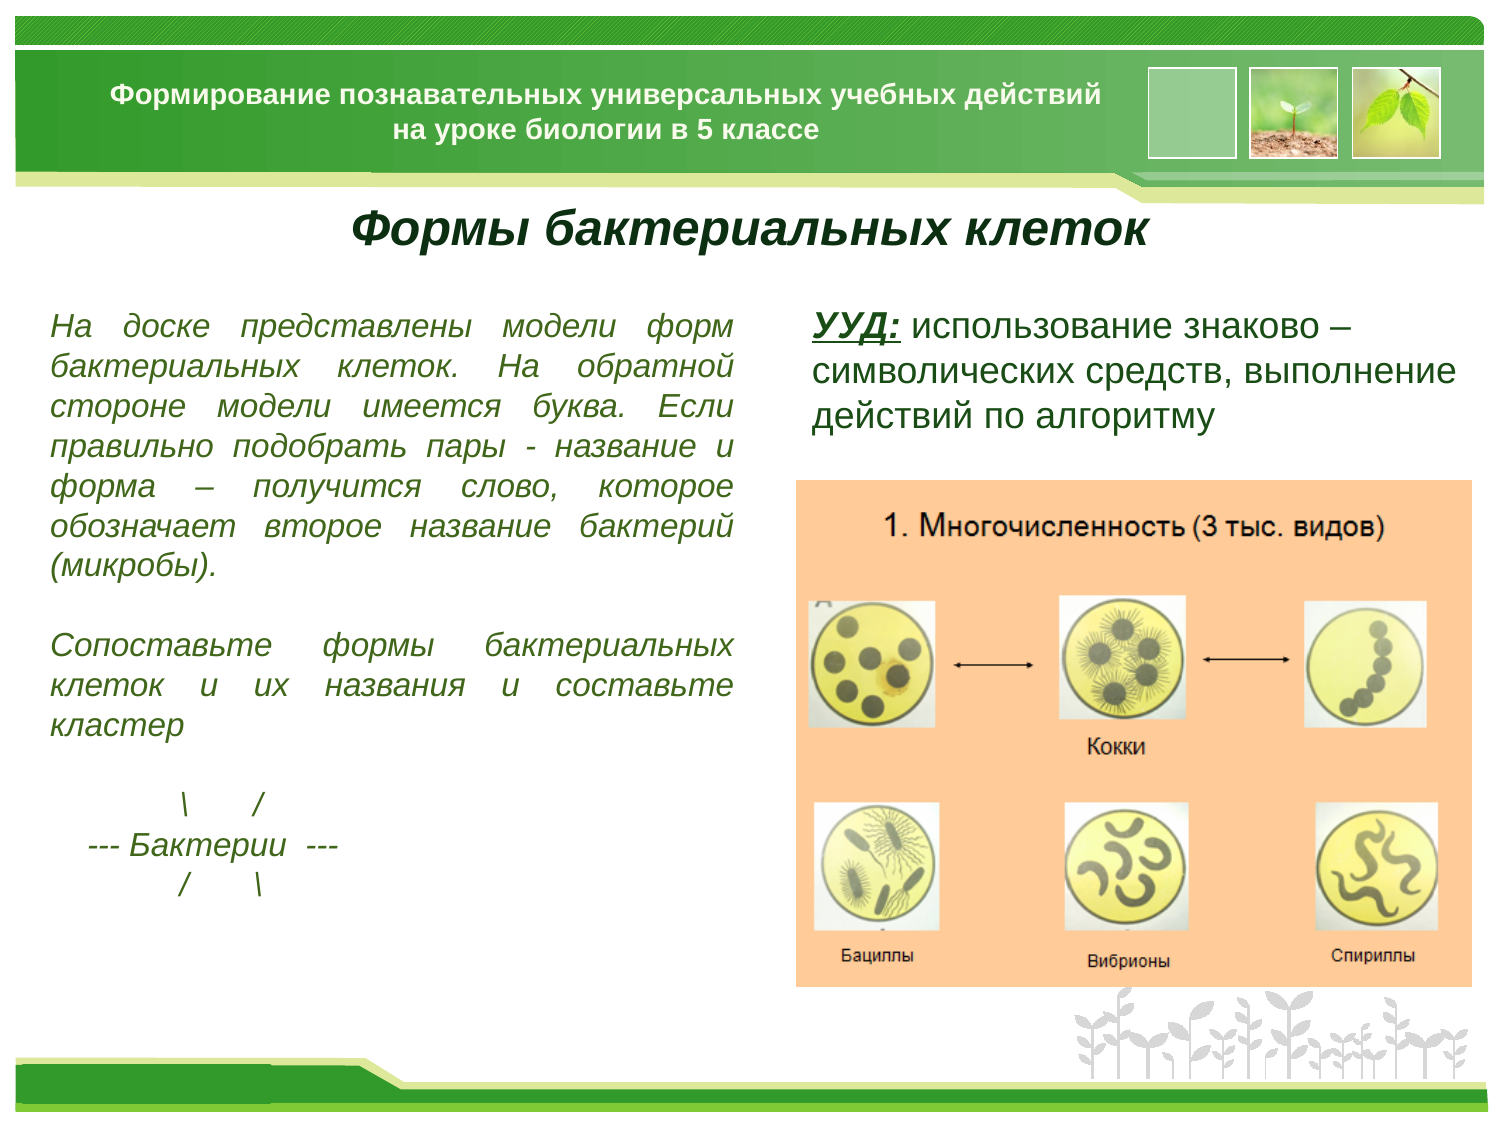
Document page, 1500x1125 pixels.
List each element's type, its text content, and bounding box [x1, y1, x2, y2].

title Формирование познавательных универсальных учебных действий на уроке биологии в 5 классе [74, 38, 1138, 182]
picture [1251, 69, 1337, 157]
picture [1353, 69, 1439, 157]
text_box На доске представлены модели форм бактериальных клеток. На обратной стороне модели имеется буква. Если правильно подобрать пары - название и форма – получится слово, которое обозначает второе название бактерий (микробы). Сопоставьте формы бактериальных клеток и их названия и составьте кластер \ / --- Бактерии --- / \ [35, 296, 750, 911]
text_box УУД: использование знаково – символических средств, выполнение действий по алгоритму [796, 293, 1477, 444]
text_box [21, 1064, 272, 1104]
list Формы бактериальных клеток [23, 187, 1477, 282]
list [796, 480, 1472, 987]
